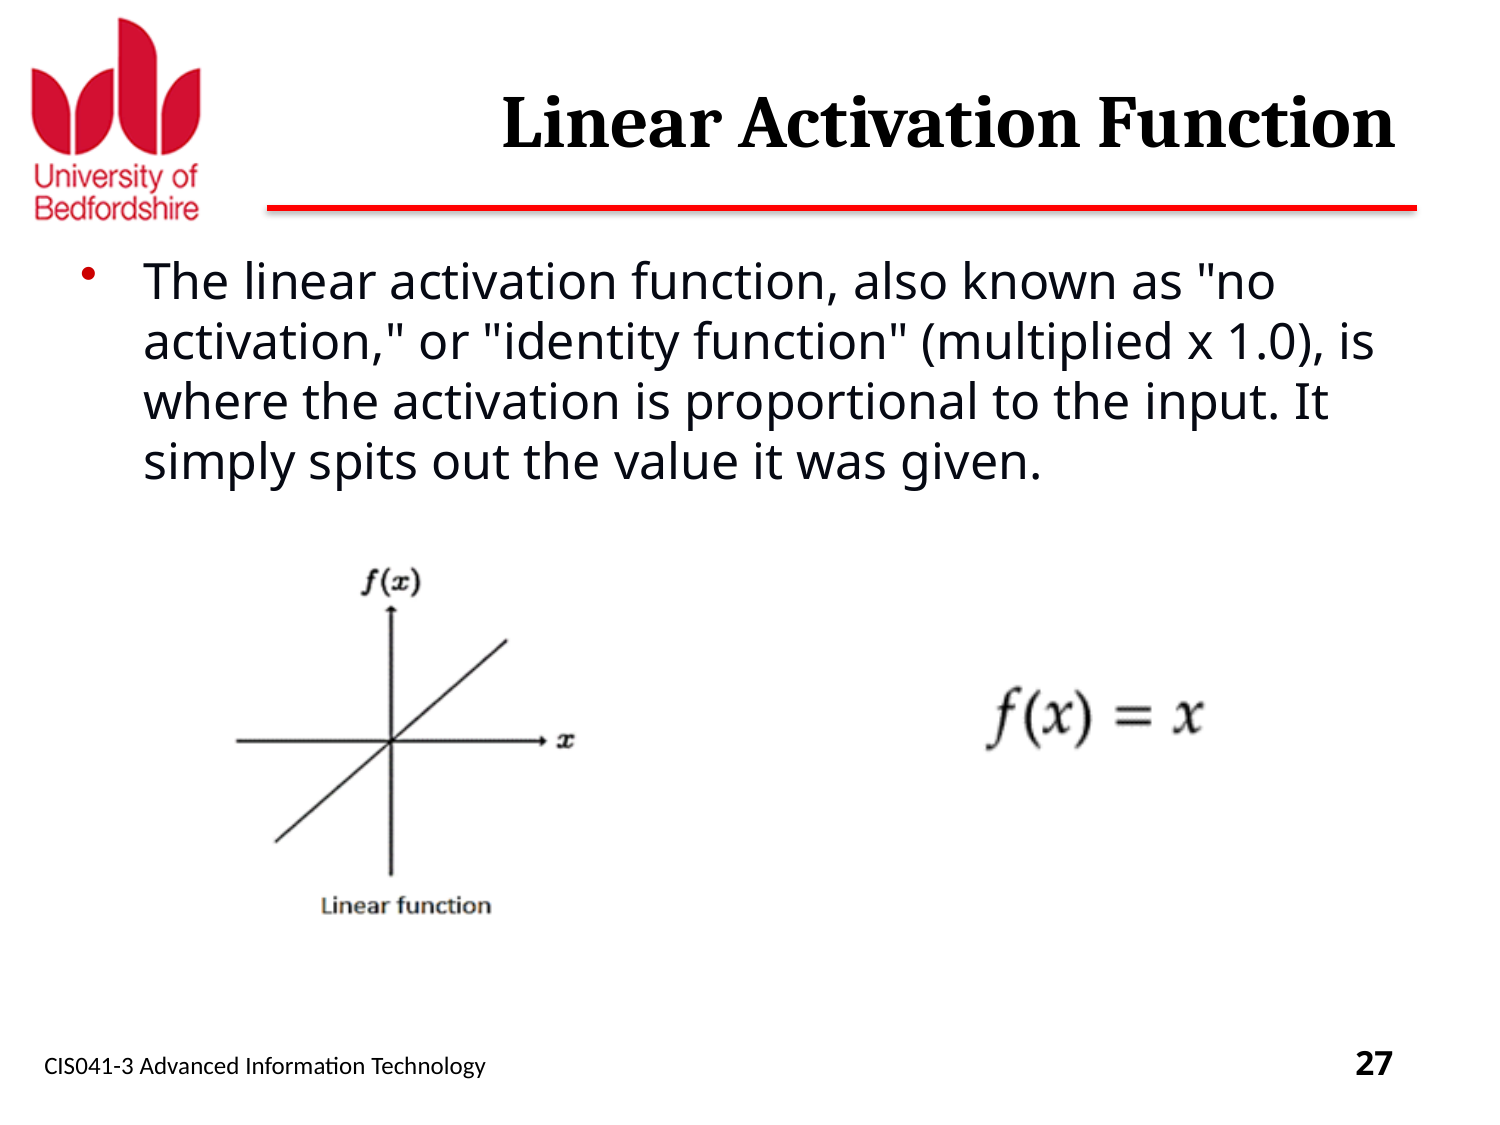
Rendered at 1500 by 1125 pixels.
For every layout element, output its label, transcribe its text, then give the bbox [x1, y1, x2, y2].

picture [903, 642, 1292, 775]
footer CIS041-3 Advanced Information Technology [29, 1035, 514, 1095]
title Linear Activation Function [262, 61, 1413, 174]
picture [208, 551, 597, 921]
list The linear activation function, also known as "no activation," or "identity function" (multiplied x 1.0), is where the activation is proportional to the input. It simply spits out the value it was given. [64, 241, 1413, 490]
picture [0, 0, 237, 236]
